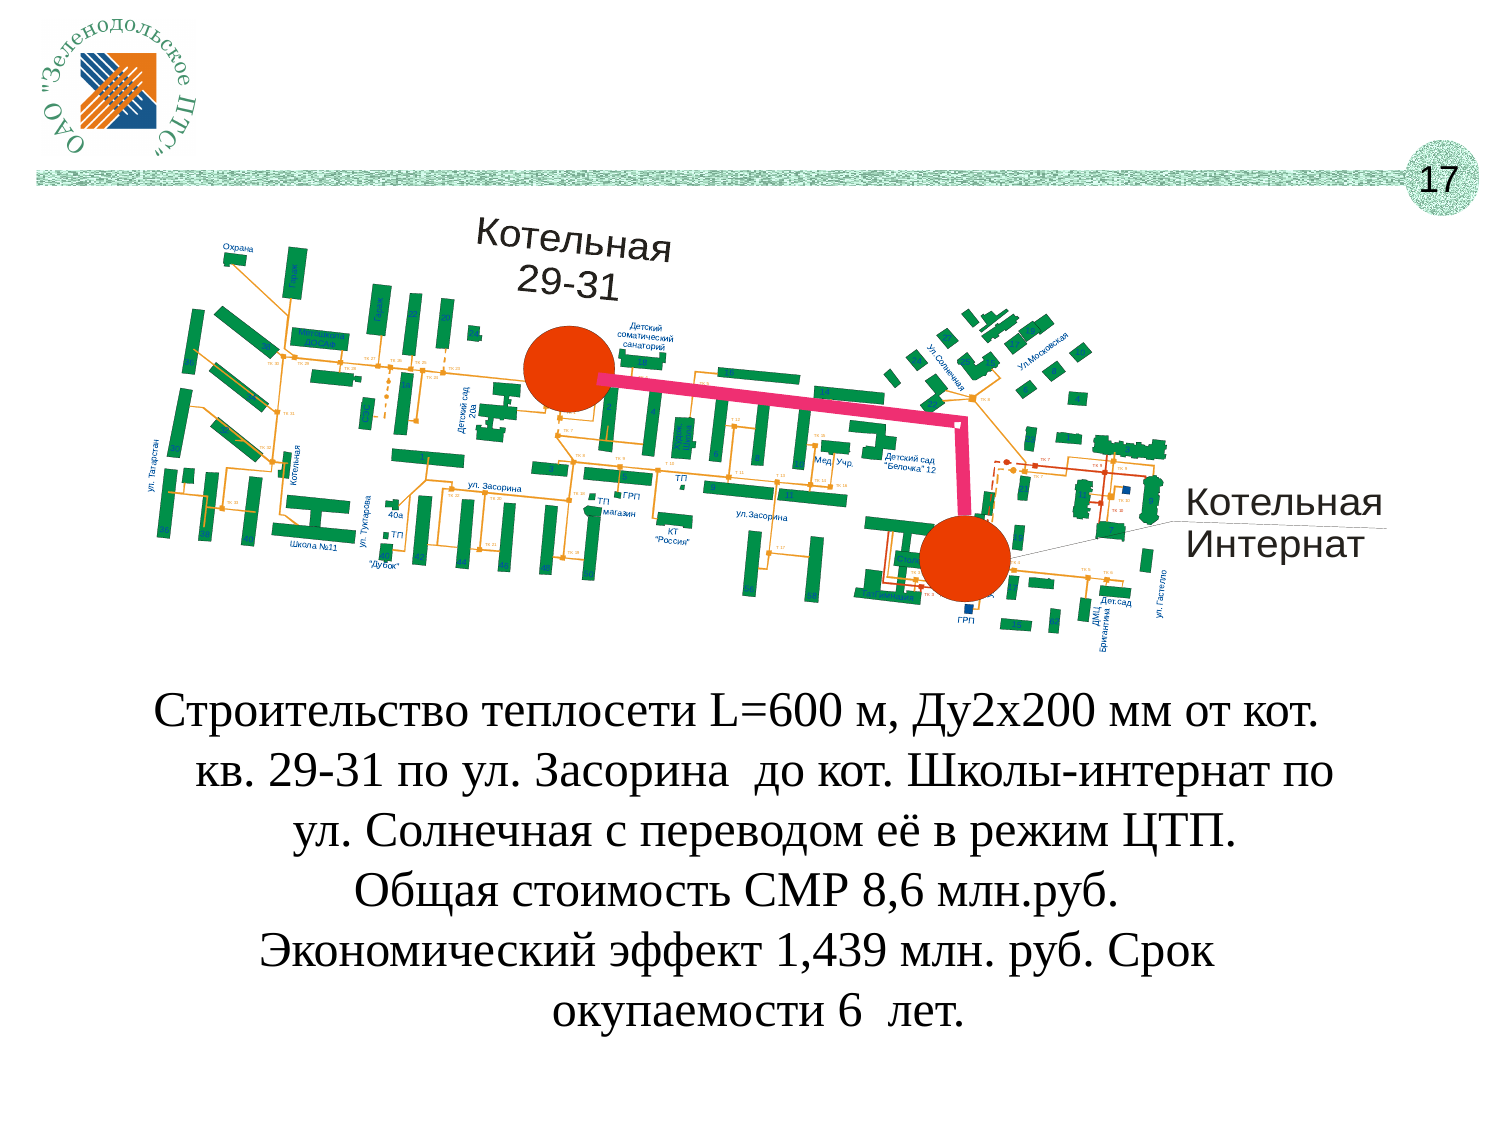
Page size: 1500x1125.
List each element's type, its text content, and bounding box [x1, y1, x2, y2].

picture [36, 19, 1479, 216]
text_box Строительство теплосети L=600 м, Ду2х200 мм от кот. кв. 29-31 по ул. Засорина до кот. Школы-интернат по ул. Солнечная с переводом её в режим ЦТП. Общая стоимость СМР 8,6 млн.руб. Экономический эффект 1,439 млн. руб. Срок окупаемости 6 лет. [116, 668, 1357, 1125]
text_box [147, 215, 1389, 655]
